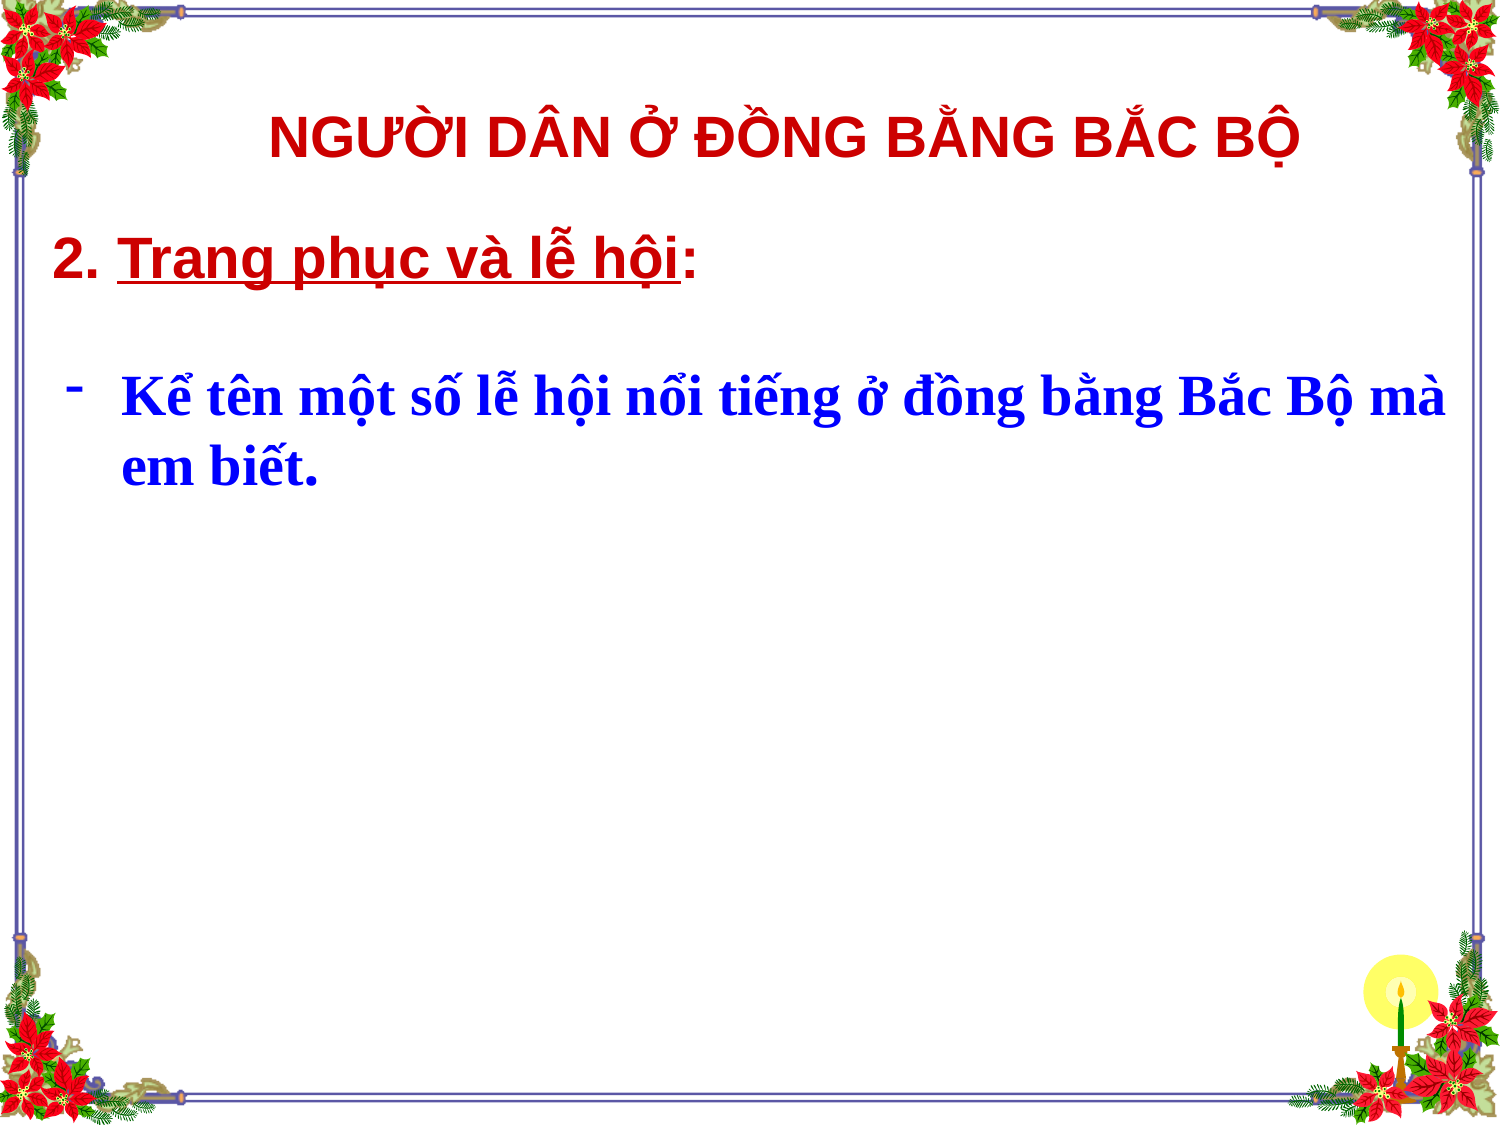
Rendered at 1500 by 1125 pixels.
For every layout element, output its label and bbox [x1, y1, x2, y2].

text_box [0, 0, 1500, 1125]
